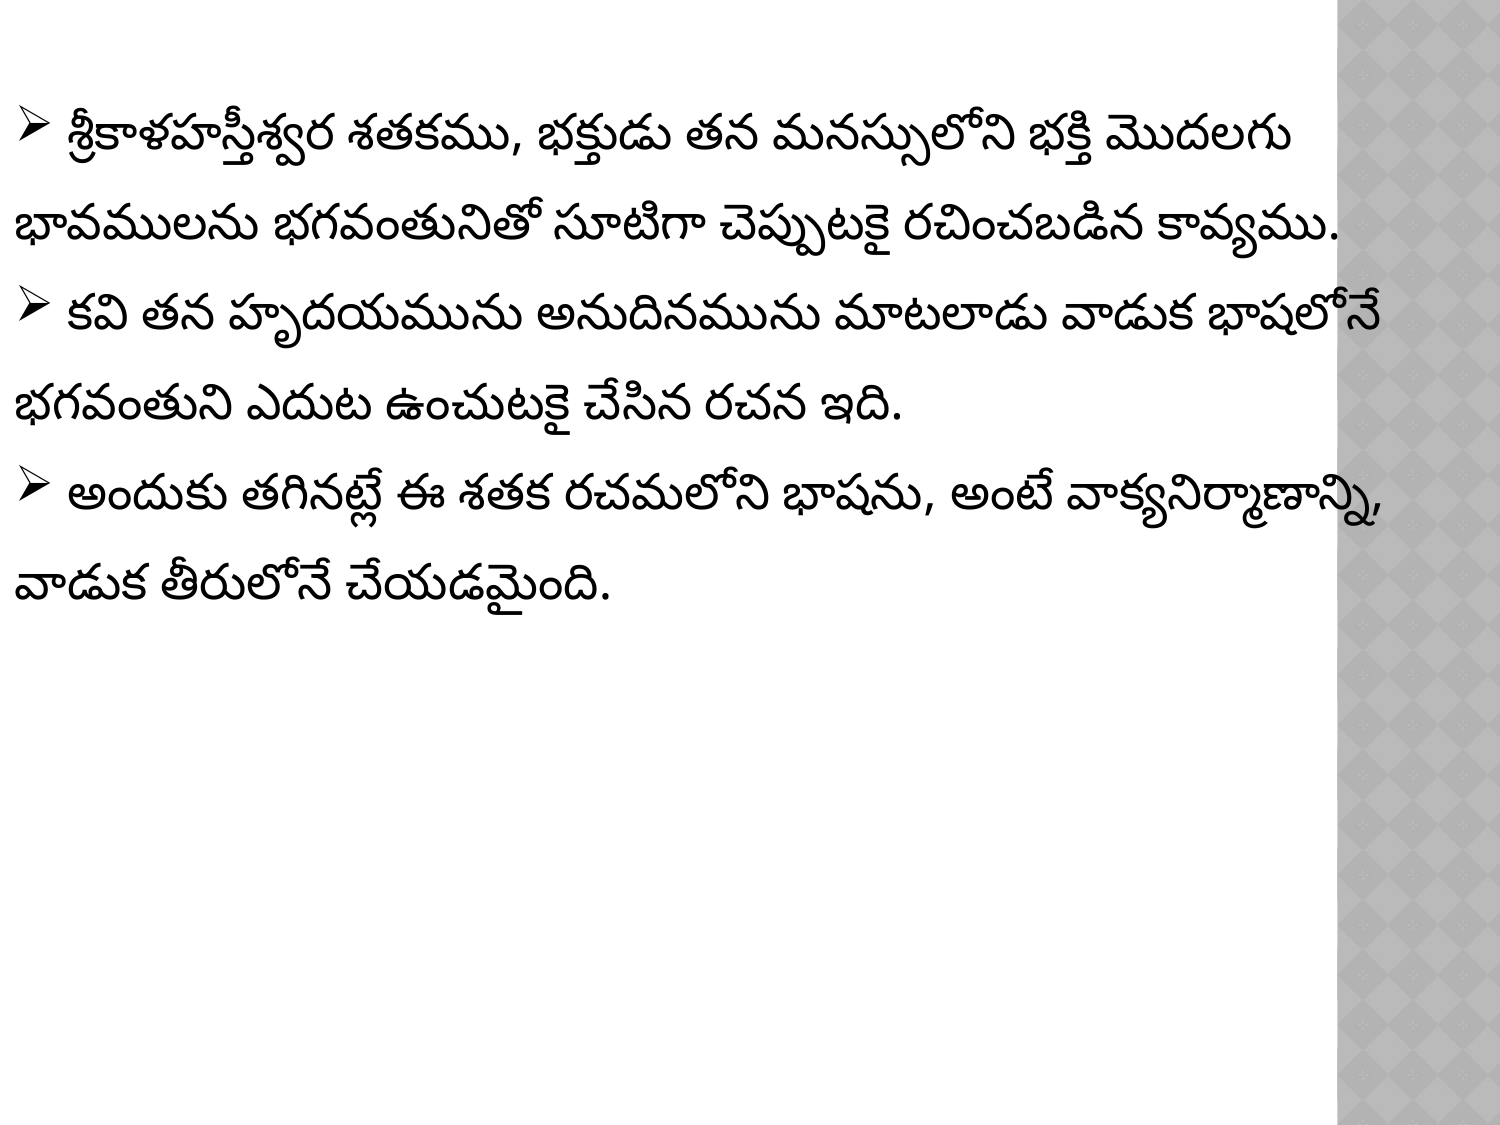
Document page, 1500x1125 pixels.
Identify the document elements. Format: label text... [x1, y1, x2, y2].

text_box శ్రీకాళహస్తీశ్వర శతకము, భక్తుడు తన మనస్సులోని భక్తి మొదలగు భావములను భగవంతునితో సూటిగా చెప్పుటకై రచించబడిన కావ్యము. కవి తన హృదయమును అనుదినమును మాటలాడు వాడుక భాషలోనే భగవంతుని ఎదుట ఉంచుటకై చేసిన రచన ఇది. అందుకు తగినట్లే ఈ శతక రచమలోని భాషను, అంటే వాక్యనిర్మాణాన్ని, వాడుక తీరులోనే చేయడమైంది. [0, 62, 1500, 618]
